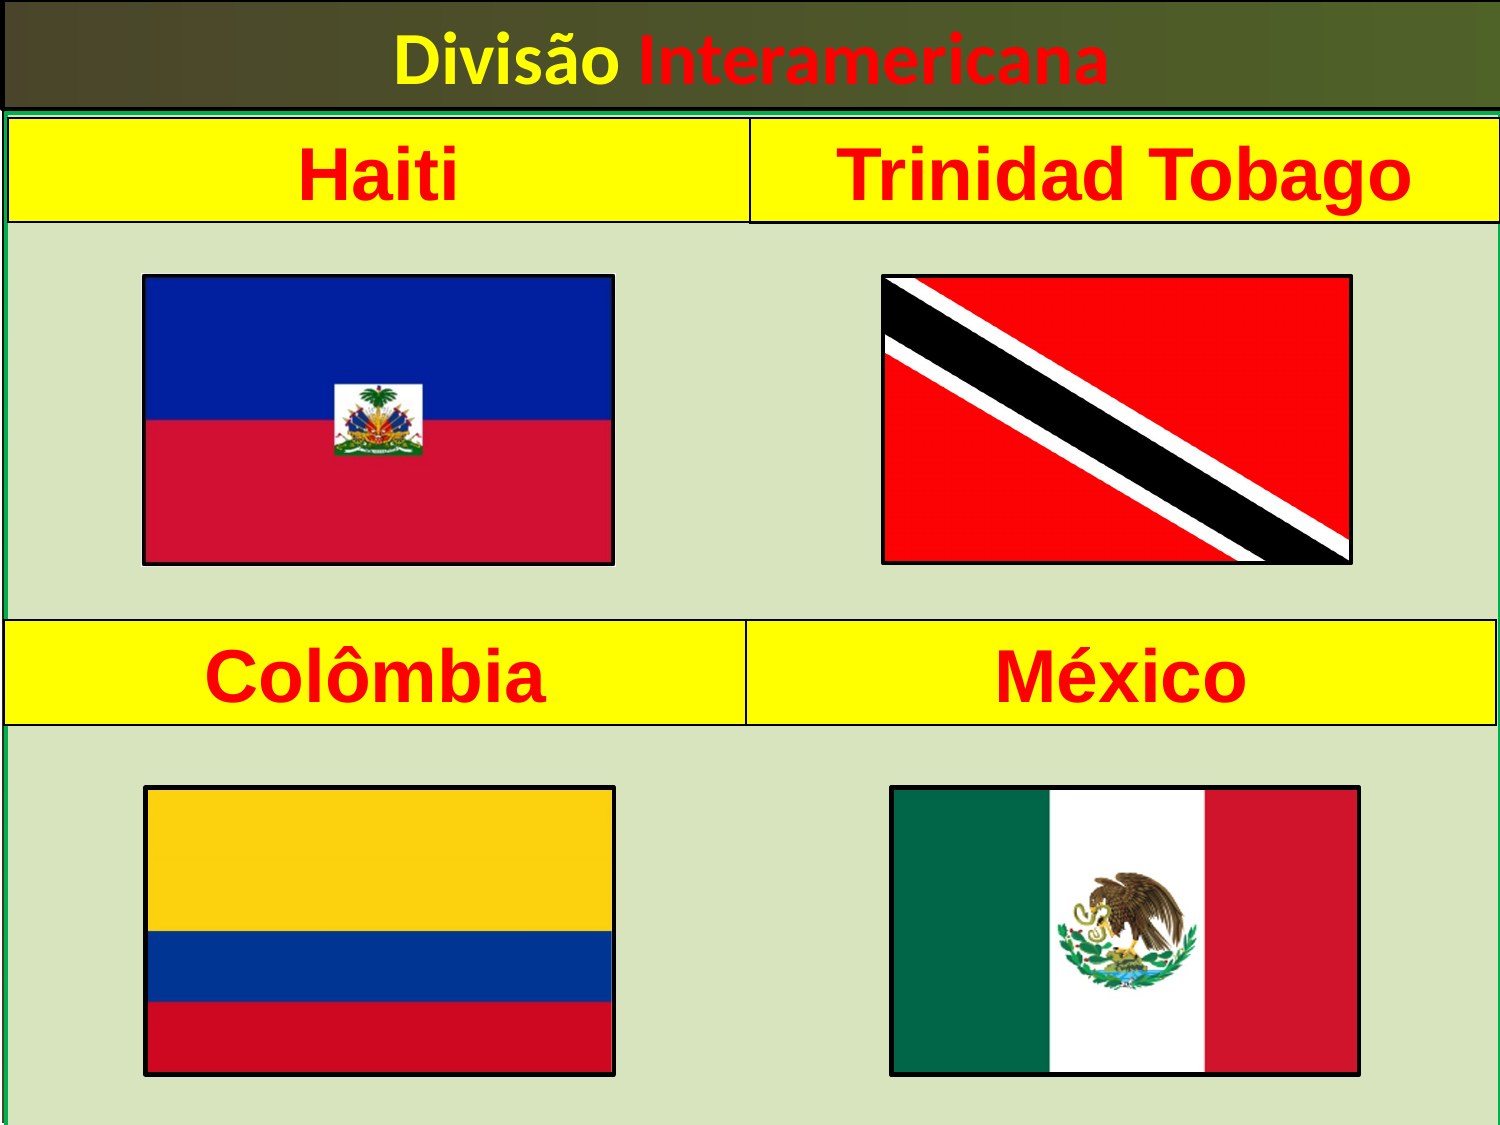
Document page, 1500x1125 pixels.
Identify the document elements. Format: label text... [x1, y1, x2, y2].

text_box Haiti [7, 117, 749, 223]
picture [147, 789, 612, 1073]
picture [141, 273, 617, 567]
picture [884, 277, 1350, 562]
text_box Colômbia [4, 619, 746, 725]
text_box México [746, 619, 1497, 725]
text_box Trinidad Tobago [749, 117, 1500, 223]
picture [892, 789, 1358, 1073]
